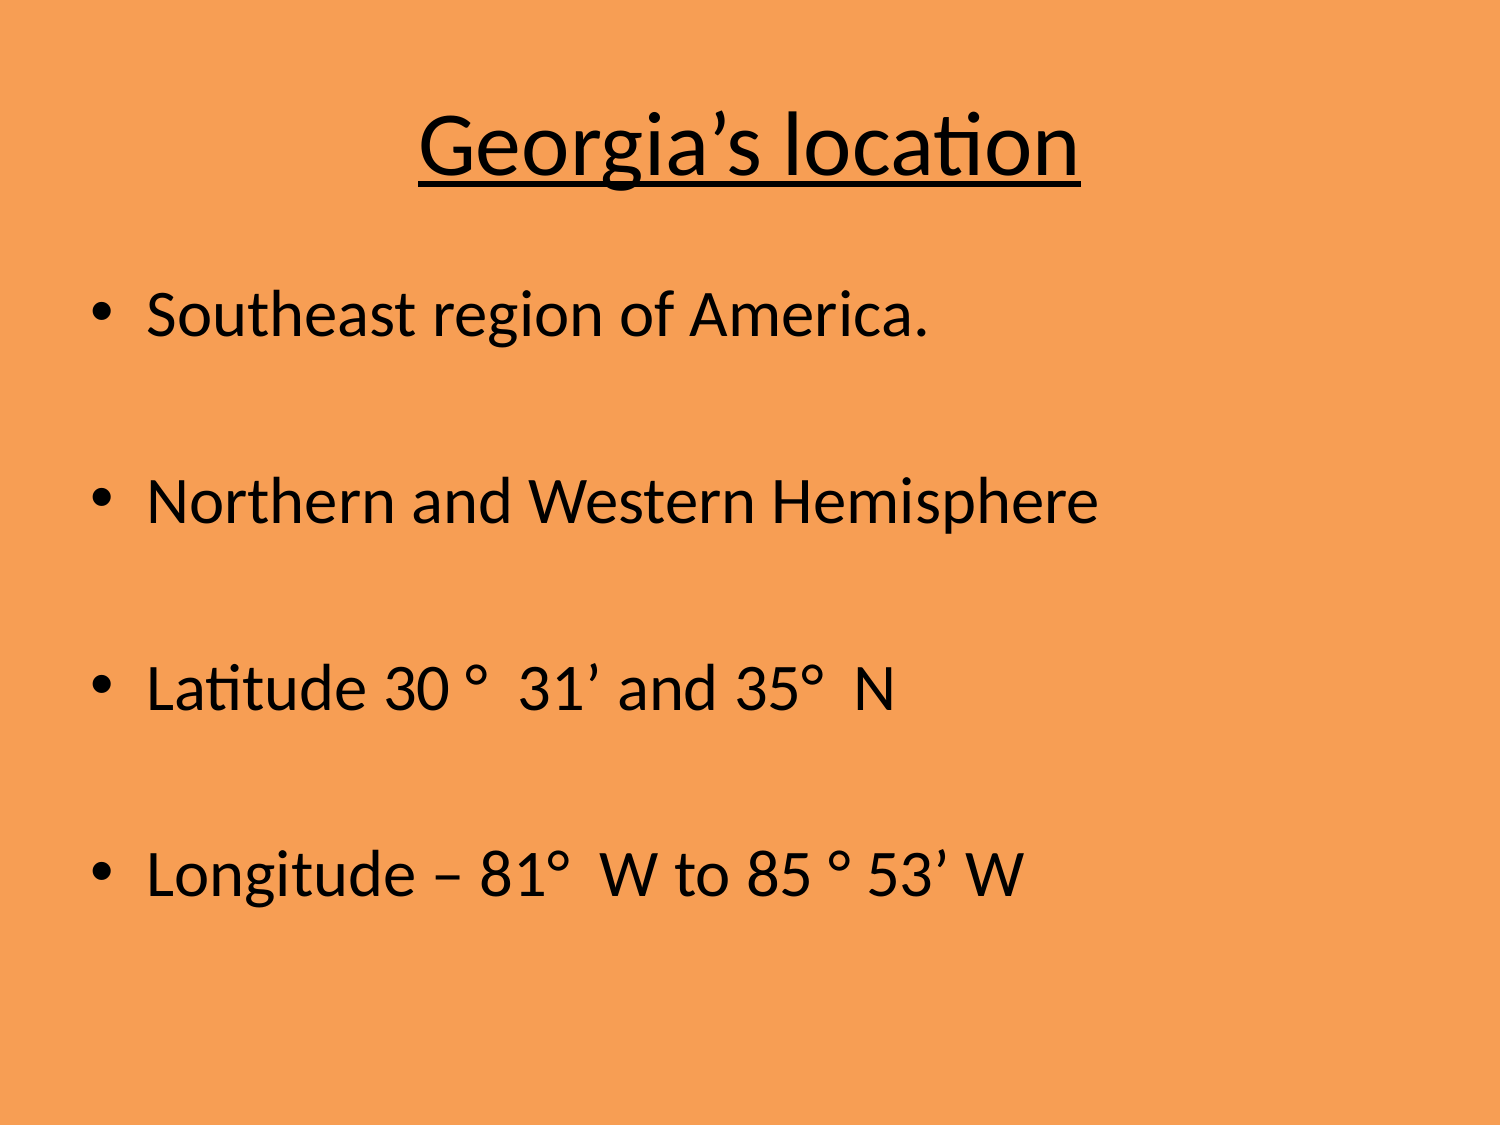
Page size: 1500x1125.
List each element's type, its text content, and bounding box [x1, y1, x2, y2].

list Southeast region of America. Northern and Western Hemisphere Latitude 30 ° 31’ and 35° N Longitude – 81° W to 85 ° 53’ W [75, 262, 1463, 1005]
title Georgia’s location [75, 45, 1425, 233]
